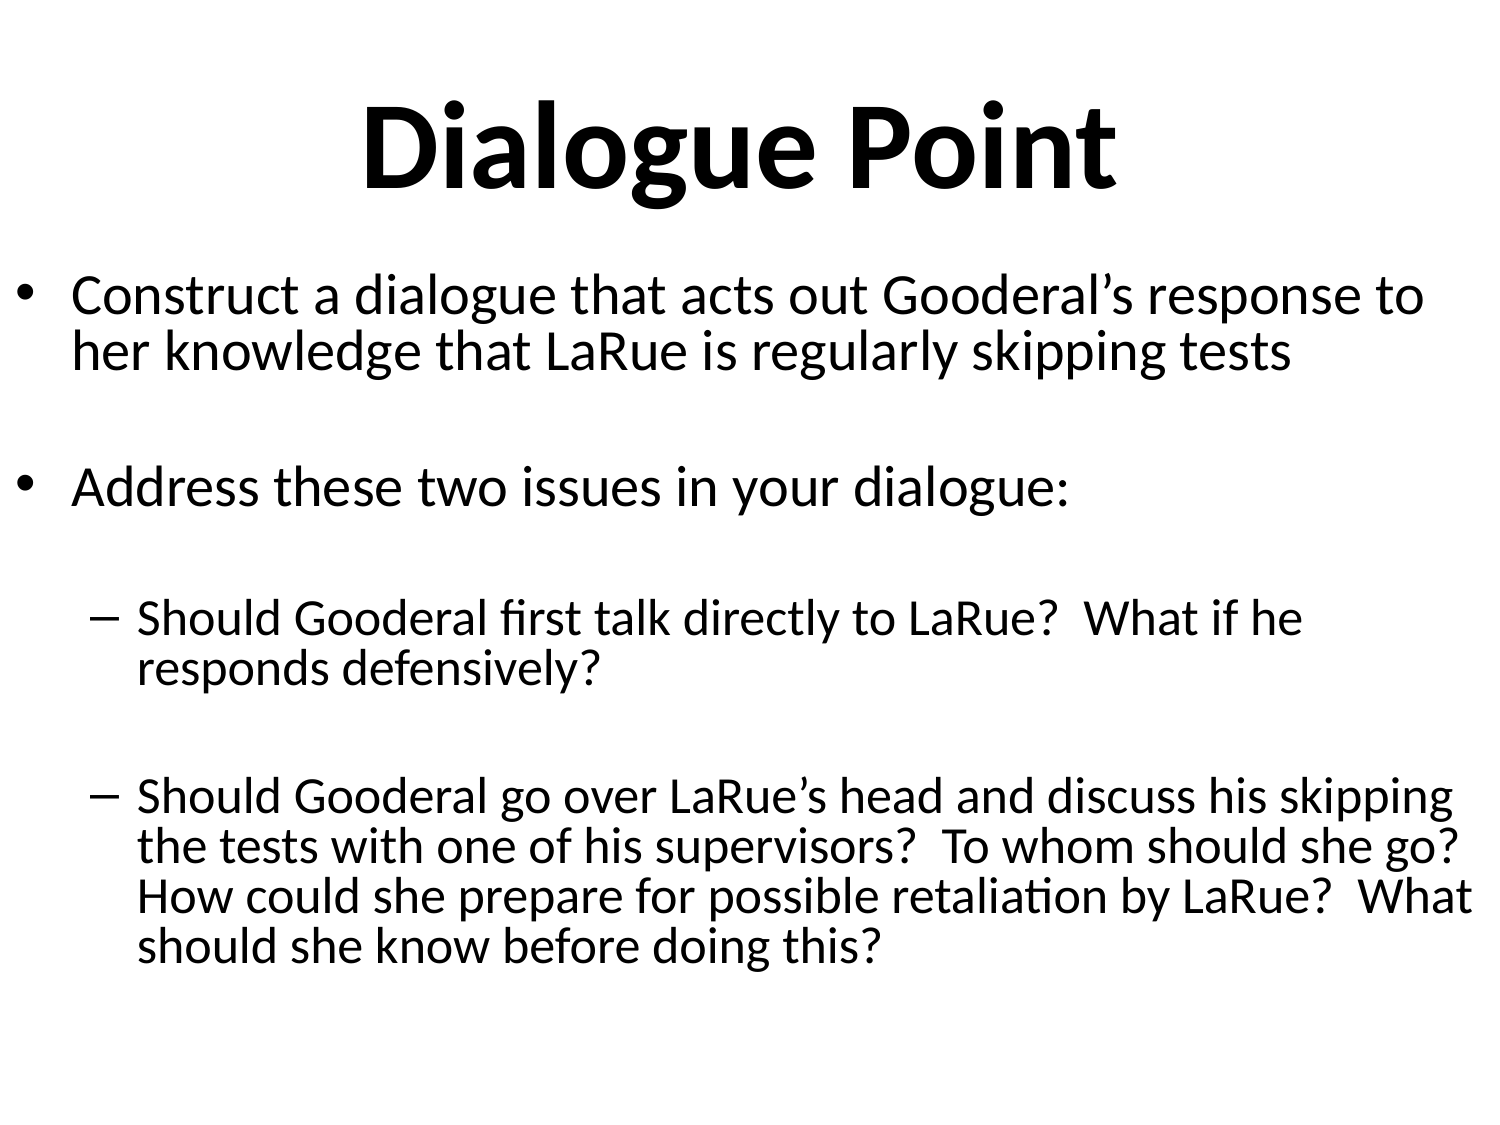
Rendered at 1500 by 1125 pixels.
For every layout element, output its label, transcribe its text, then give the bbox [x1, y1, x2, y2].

list Construct a dialogue that acts out Gooderal’s response to her knowledge that LaRue is regularly skipping tests Address these two issues in your dialogue: Should Gooderal first talk directly to LaRue? What if he responds defensively? Should Gooderal go over LaRue’s head and discuss his skipping the tests with one of his supervisors? To whom should she go? How could she prepare for possible retaliation by LaRue? What should she know before doing this? [0, 262, 1500, 1125]
title Dialogue Point [75, 45, 1425, 233]
